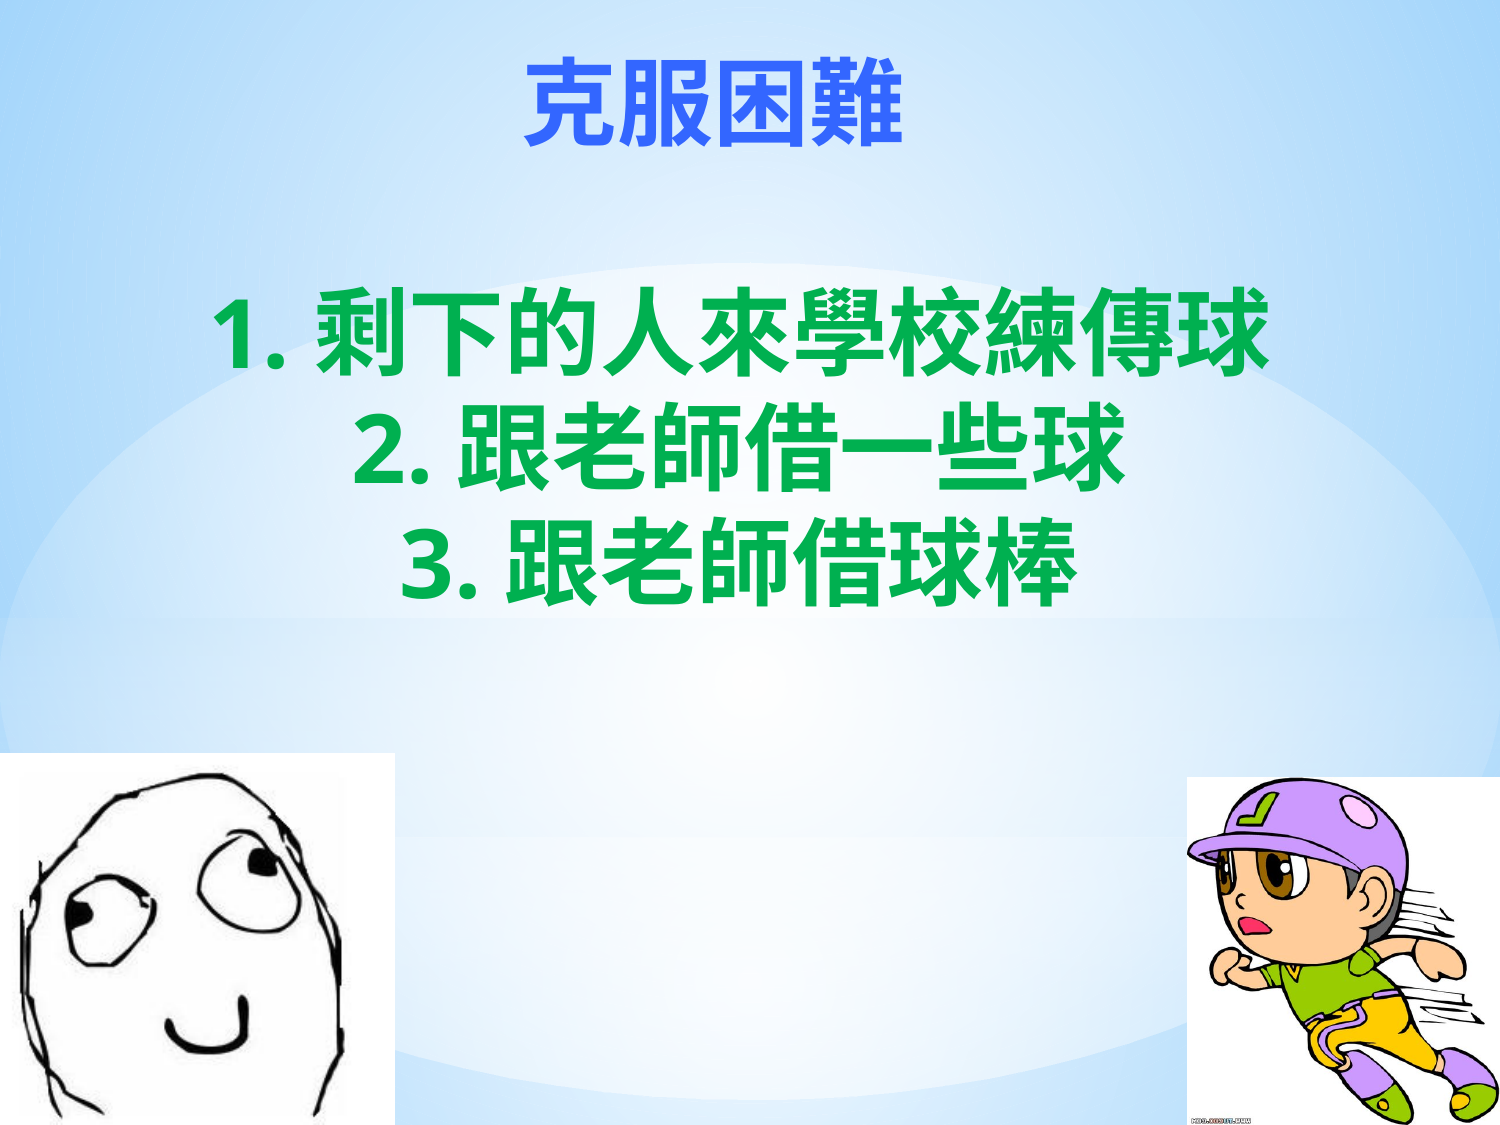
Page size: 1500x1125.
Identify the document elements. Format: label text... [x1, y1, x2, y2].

picture [1186, 776, 1500, 1125]
title 克服困難 1.剩下的人來學校練傳球 2.跟老師借一些球 3.跟老師借球棒 [123, 35, 1303, 223]
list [0, 752, 395, 1125]
